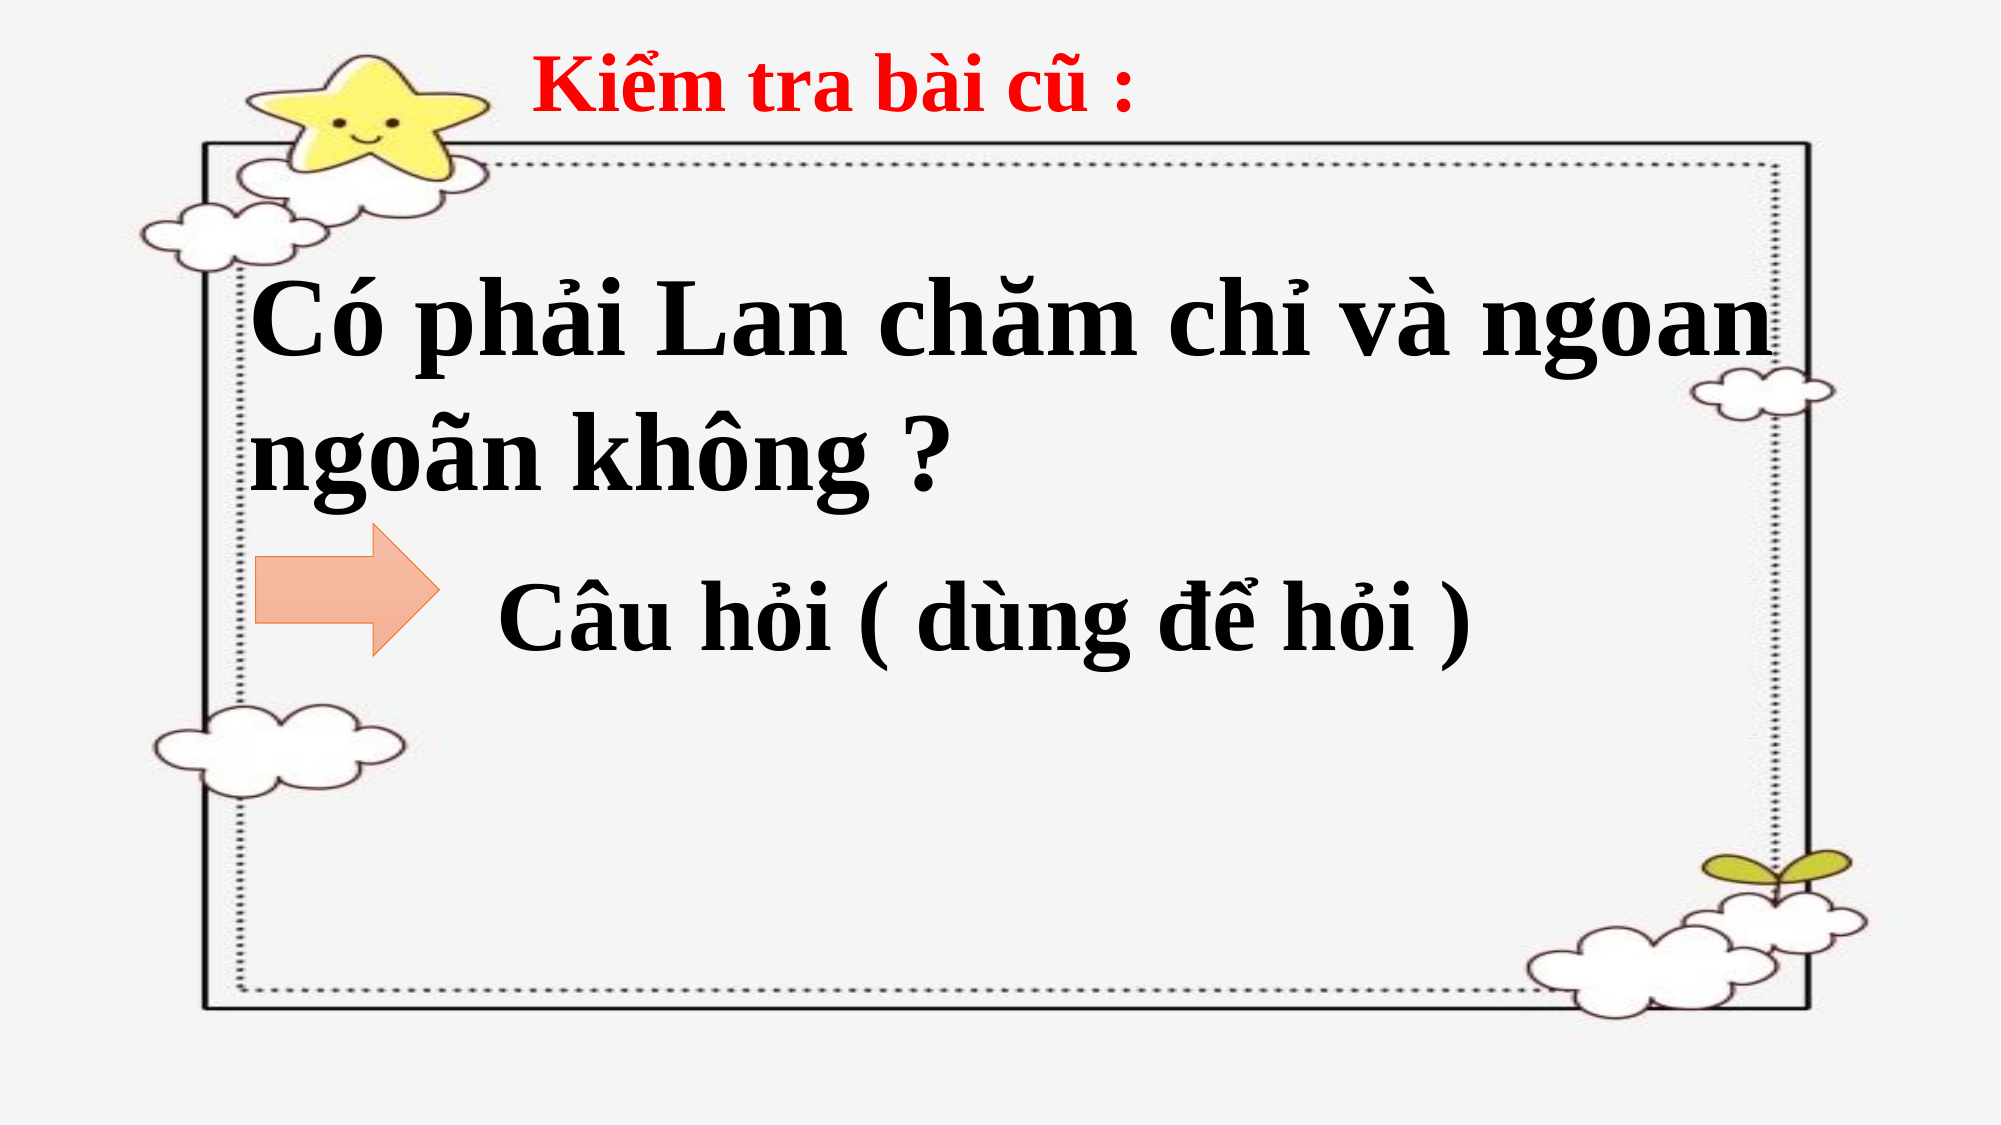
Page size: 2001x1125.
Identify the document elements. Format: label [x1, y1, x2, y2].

list [0, 0, 2000, 1125]
